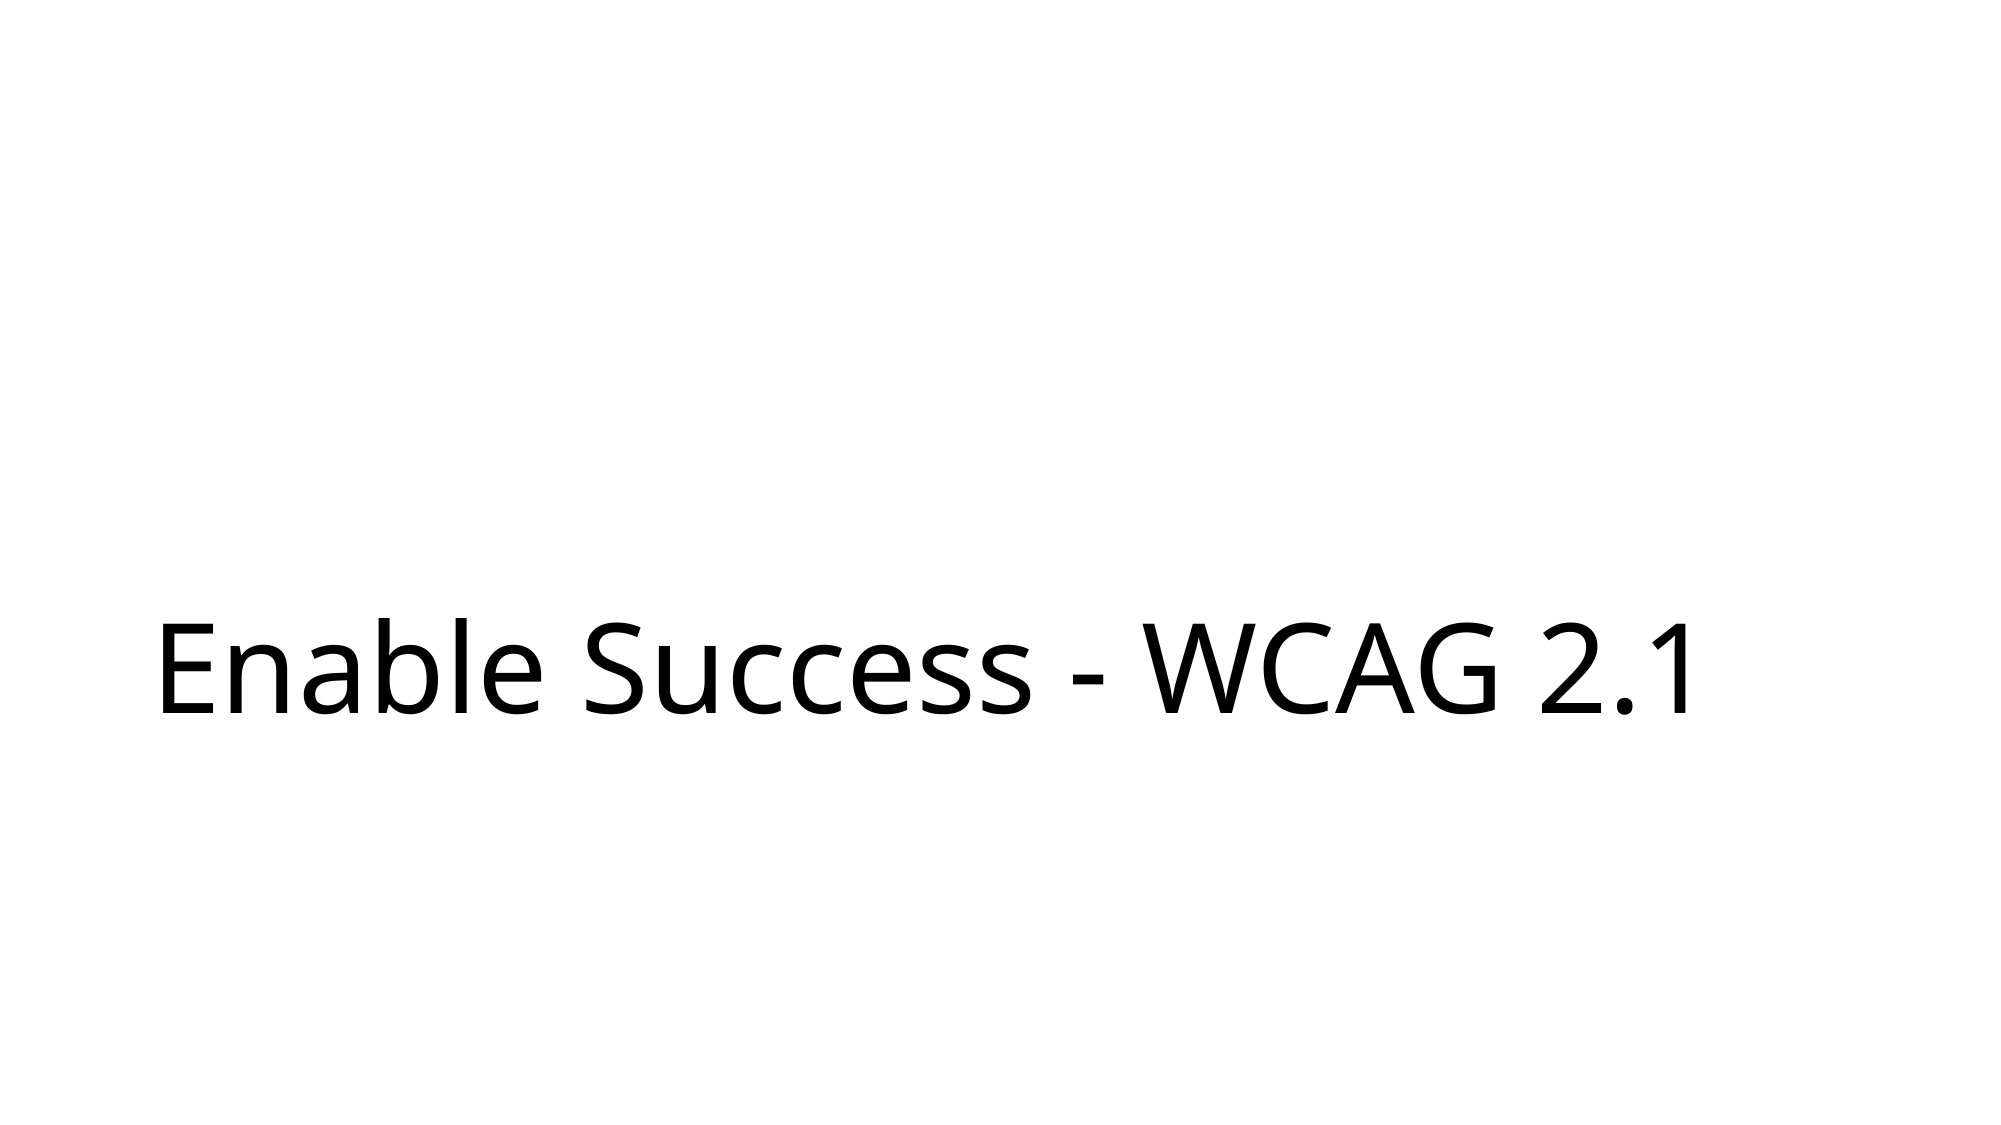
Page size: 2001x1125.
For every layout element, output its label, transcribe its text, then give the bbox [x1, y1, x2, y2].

title Enable Success - WCAG 2.1 [136, 280, 1862, 749]
